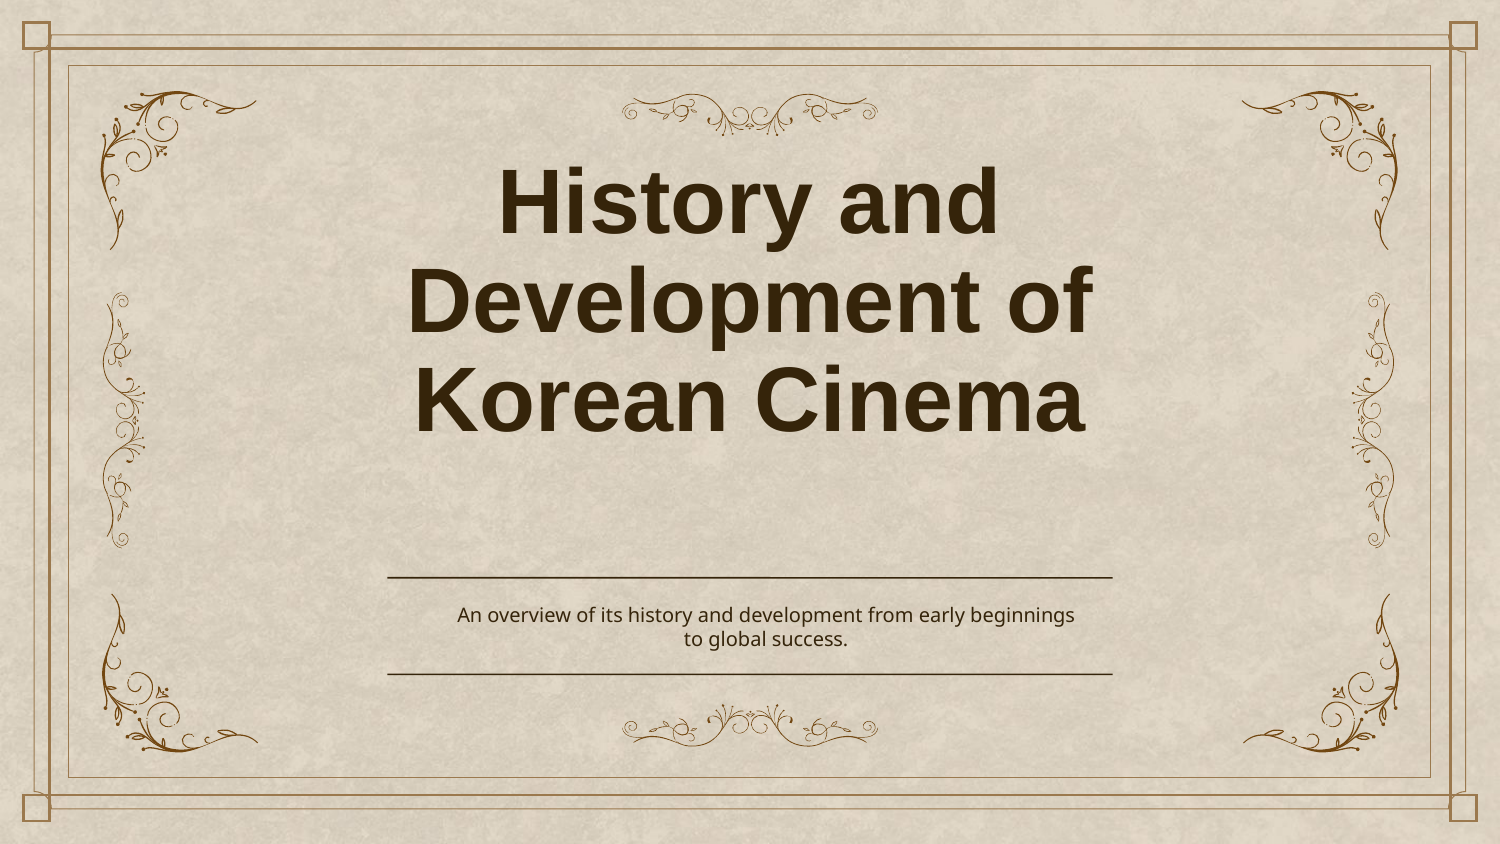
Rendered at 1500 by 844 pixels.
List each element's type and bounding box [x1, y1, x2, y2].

picture [0, 0, 1500, 844]
text_box [92, 84, 1408, 759]
